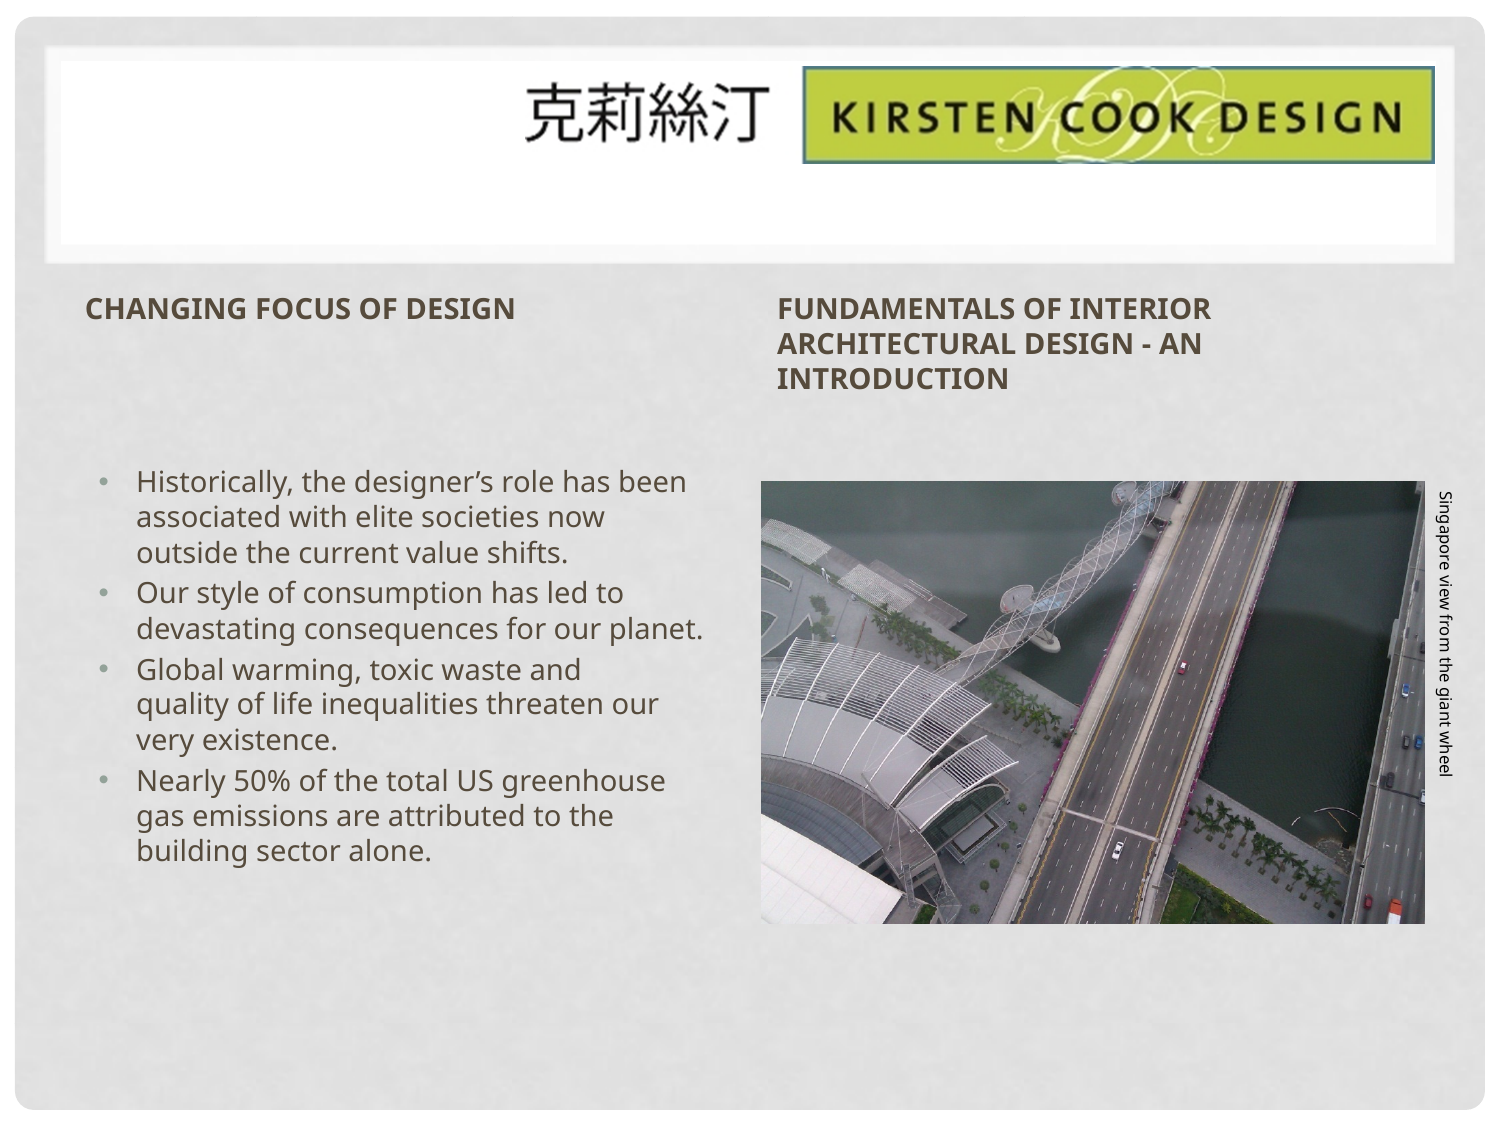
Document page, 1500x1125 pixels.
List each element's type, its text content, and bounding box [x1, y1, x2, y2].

list Historically, the designer’s role has been associated with elite societies now outside the current value shifts. Our style of consumption has led to devastating consequences for our planet. Global warming, toxic waste and quality of life inequalities threaten our very existence. Nearly 50% of the total US greenhouse gas emissions are attributed to the building sector alone. [64, 456, 728, 1062]
list FUNDAMENTALS OF INTERIOR ARCHITECTURAL DESIGN - AN INTRODUCTION [761, 282, 1425, 388]
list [761, 481, 1426, 924]
picture [525, 66, 1435, 164]
text_box Singapore view from the giant wheel [1413, 476, 1464, 793]
list CHANGING FOCUS OF DESIGN [69, 282, 733, 388]
